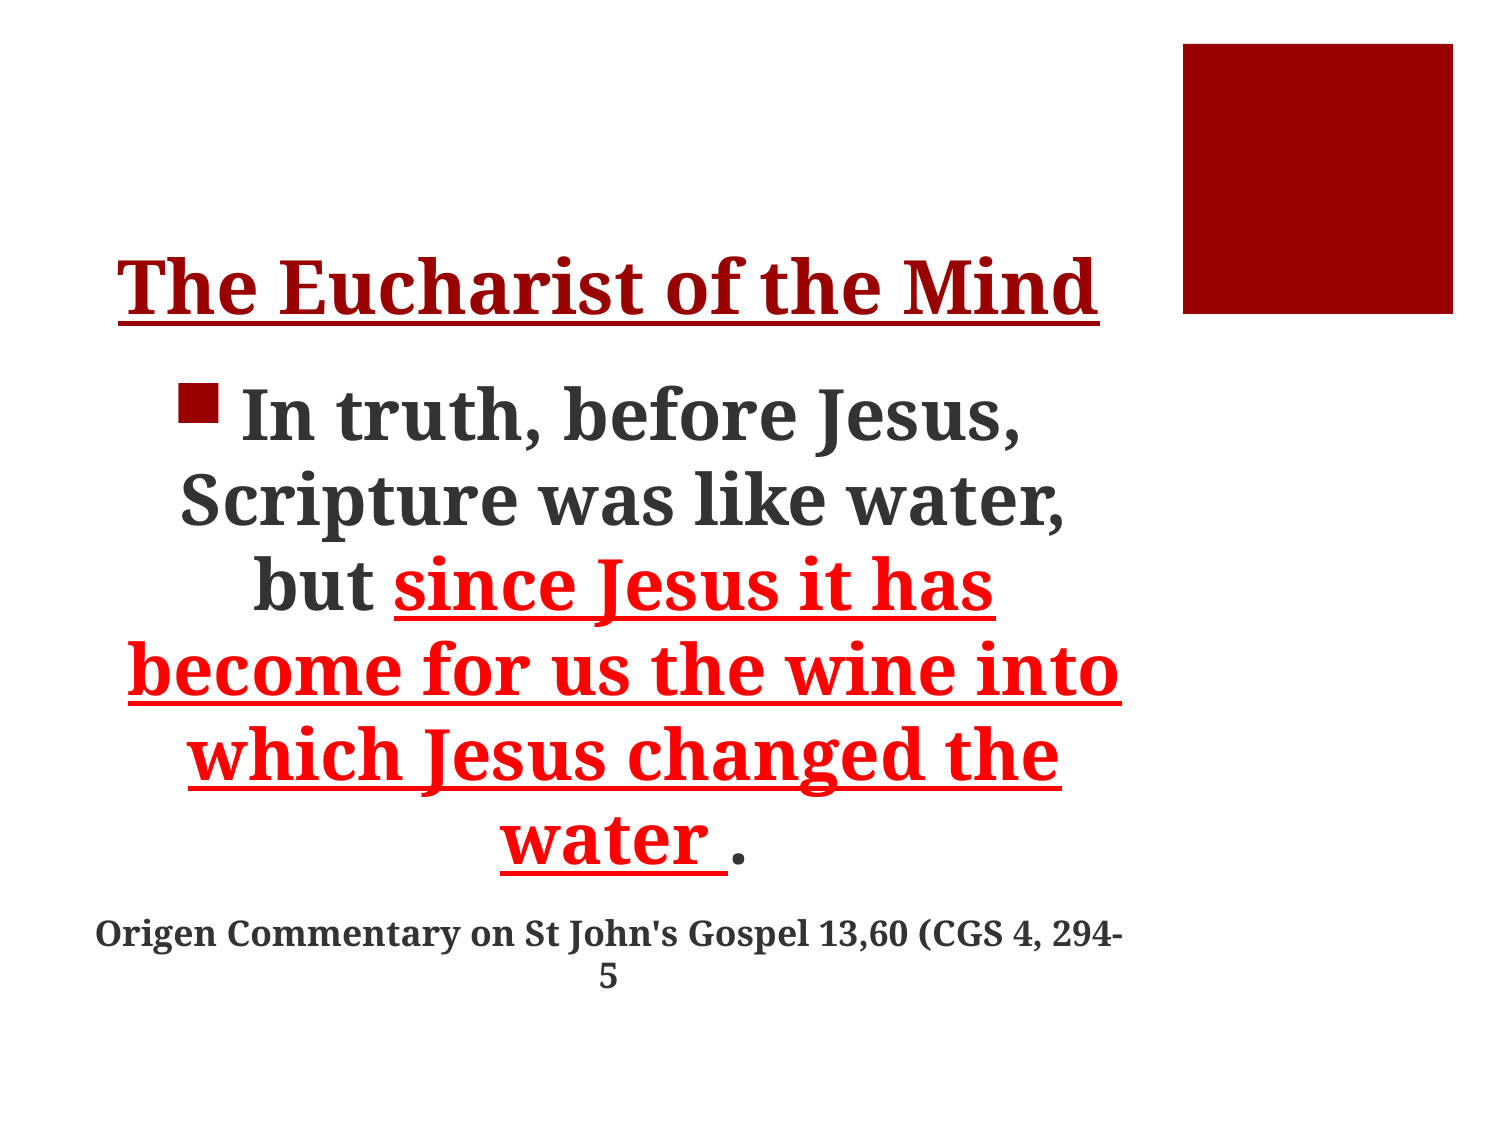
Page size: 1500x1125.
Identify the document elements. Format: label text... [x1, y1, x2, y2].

list In truth, before Jesus, Scripture was like water, but since Jesus it has become for us the wine into which Jesus changed the water . Origen Commentary on St John's Gospel 13,60 (CGS 4, 294-5 [75, 362, 1143, 1005]
title The Eucharist of the Mind [75, 149, 1143, 338]
